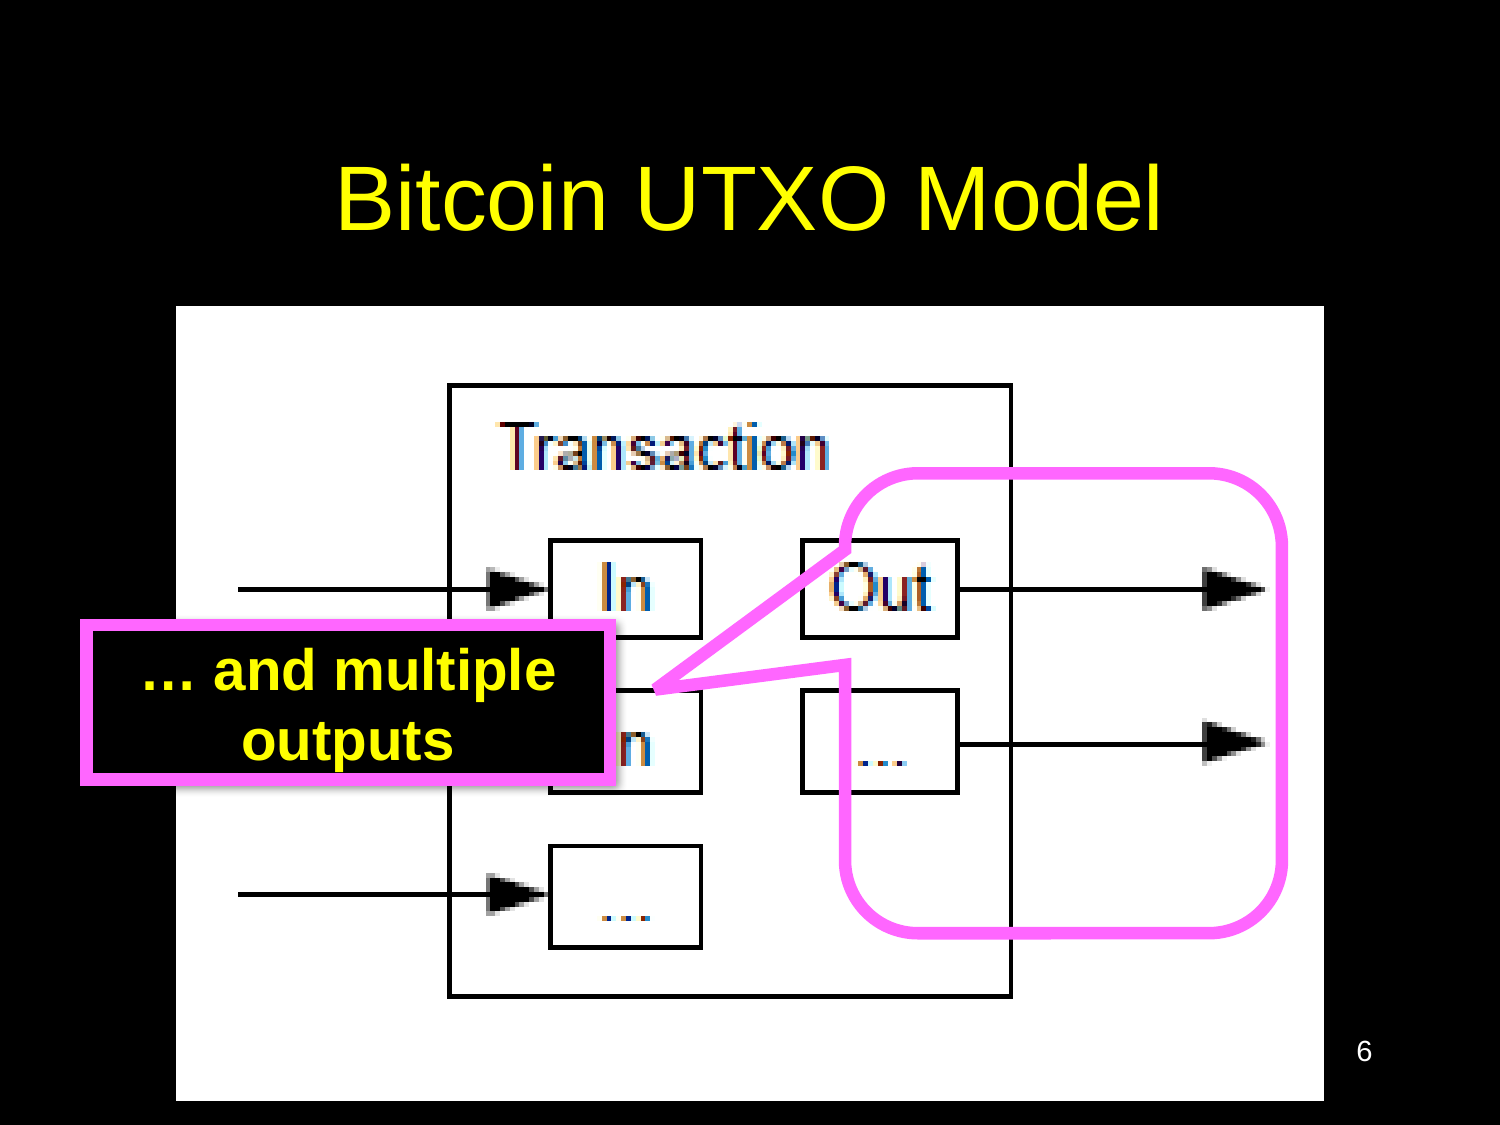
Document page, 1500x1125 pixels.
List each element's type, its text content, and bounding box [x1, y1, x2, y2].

text_box … and multiple outputs [86, 624, 170, 780]
slide_number 6 [1329, 1024, 1388, 1101]
title Bitcoin UTXO Model [112, 99, 1388, 288]
picture [176, 305, 1324, 1101]
